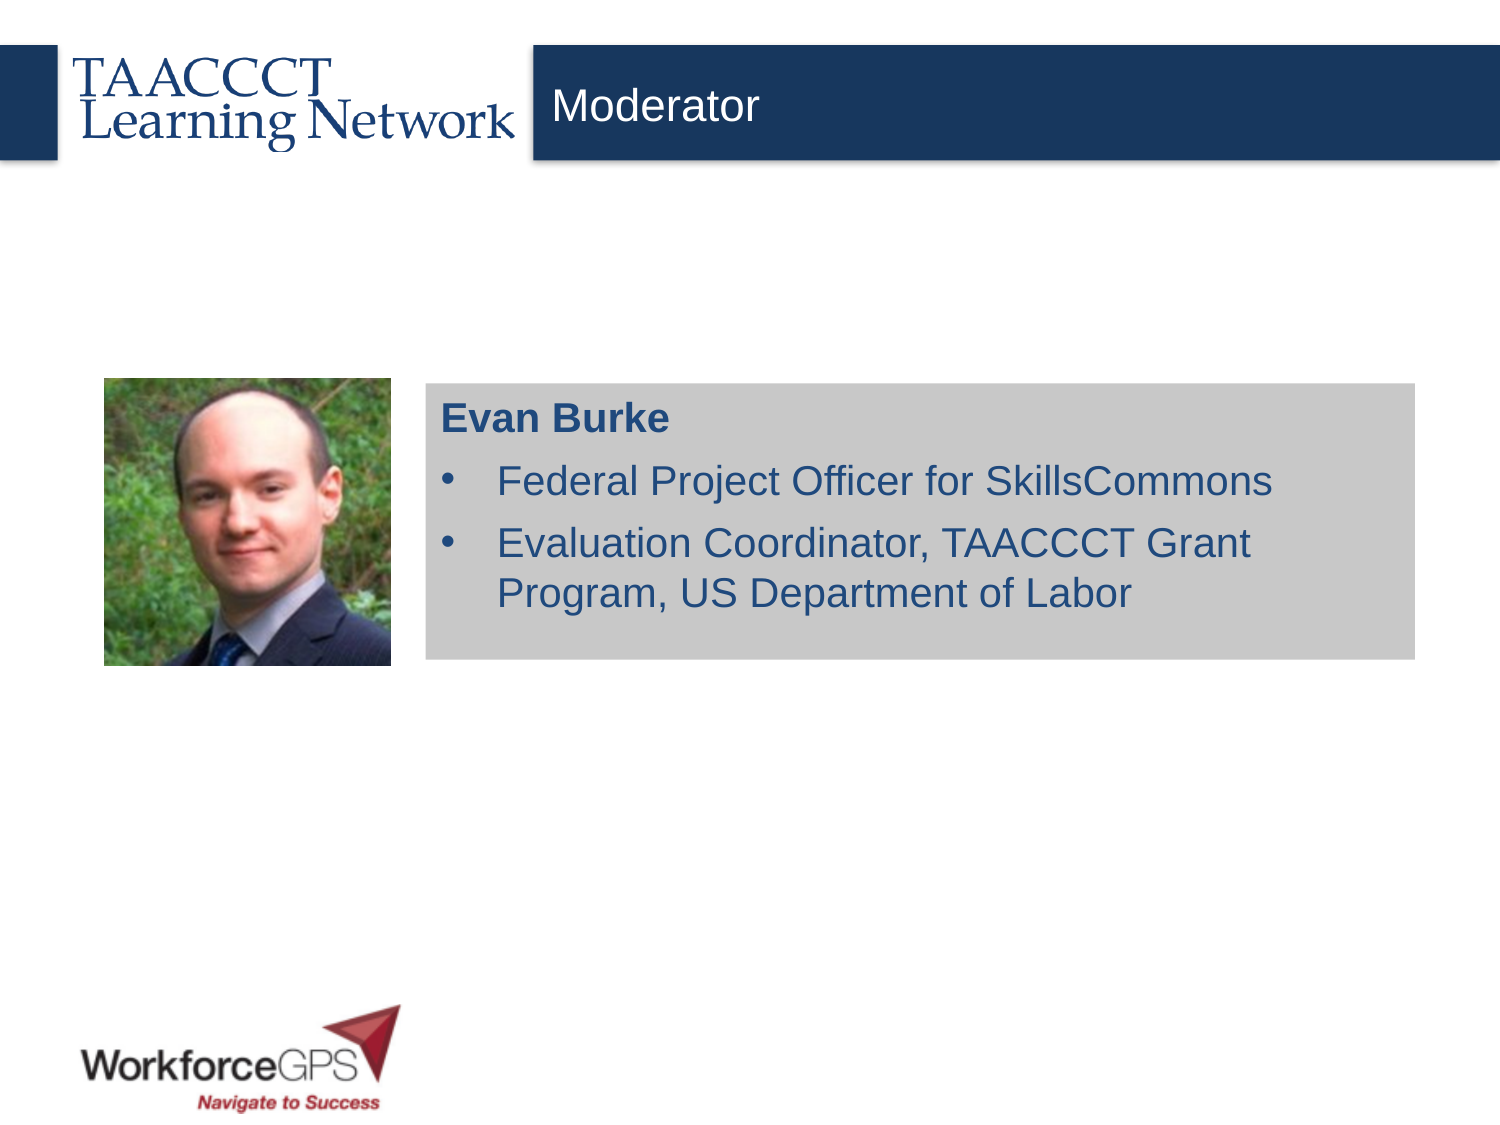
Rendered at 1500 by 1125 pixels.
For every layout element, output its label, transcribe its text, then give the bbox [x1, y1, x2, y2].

title Moderator [536, 45, 1397, 161]
picture [78, 1004, 404, 1114]
picture [104, 377, 391, 666]
text_box Evan Burke Federal Project Officer for SkillsCommons Evaluation Coordinator, TAACCCT Grant Program, US Department of Labor [425, 383, 1415, 660]
